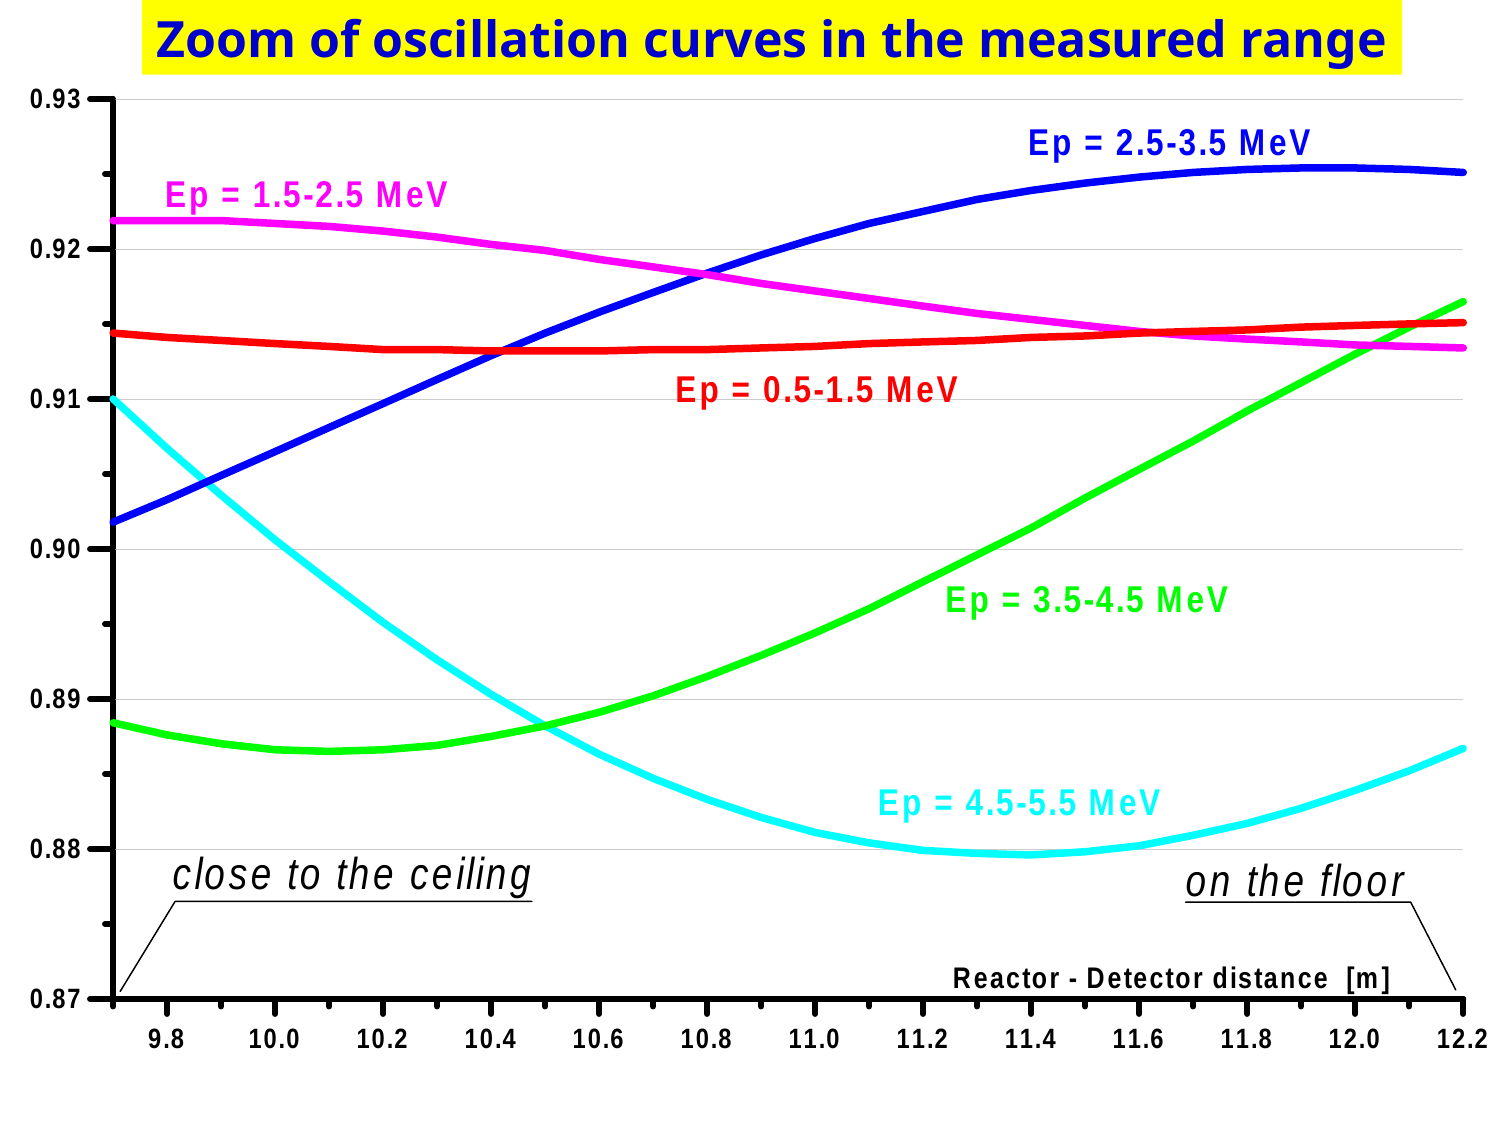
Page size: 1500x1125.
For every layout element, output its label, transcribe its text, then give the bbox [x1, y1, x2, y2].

picture [29, 83, 1490, 1055]
text_box Zoom of oscillation curves in the measured range [141, 0, 1403, 75]
